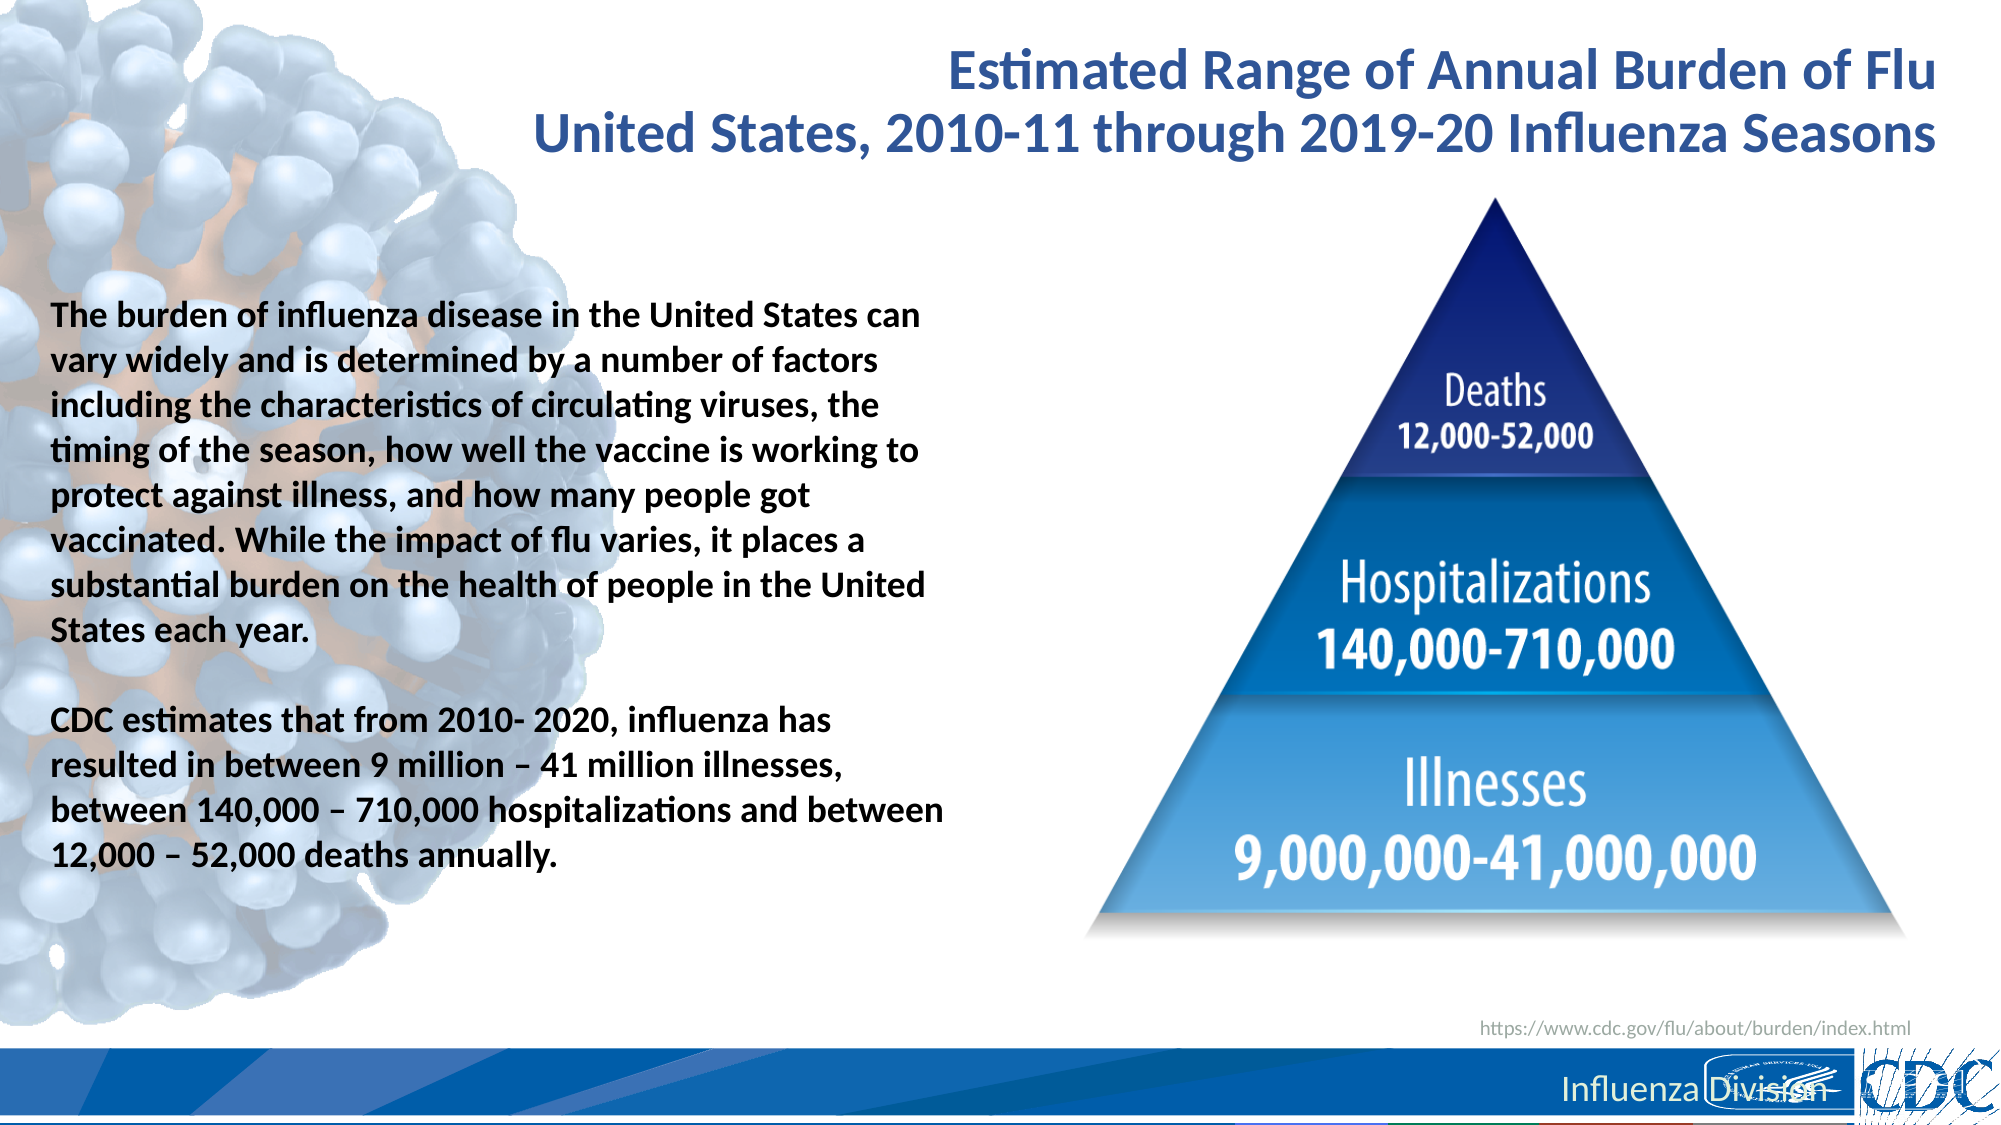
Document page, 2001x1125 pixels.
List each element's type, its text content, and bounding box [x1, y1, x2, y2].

text_box https://www.cdc.gov/flu/about/burden/index.html [604, 1007, 1927, 1047]
text_box Estimated Range of Annual Burden of Flu United States, 2010-11 through 2019-20 Influenza Seasons [137, 0, 1953, 173]
picture [1854, 1048, 2000, 1125]
text_box The burden of influenza disease in the United States can vary widely and is determined by a number of factors including the characteristics of circulating viruses, the timing of the season, how well the vaccine is working to protect against illness, and how many people got vaccinated. While the impact of flu varies, it places a substantial burden on the health of people in the United States each year. CDC estimates that from 2010- 2020, influenza has resulted in between 9 million – 41 million illnesses, between 140,000 – 710,000 hospitalizations and between 12,000 – 52,000 deaths annually. [35, 282, 974, 882]
picture [1062, 185, 1927, 985]
